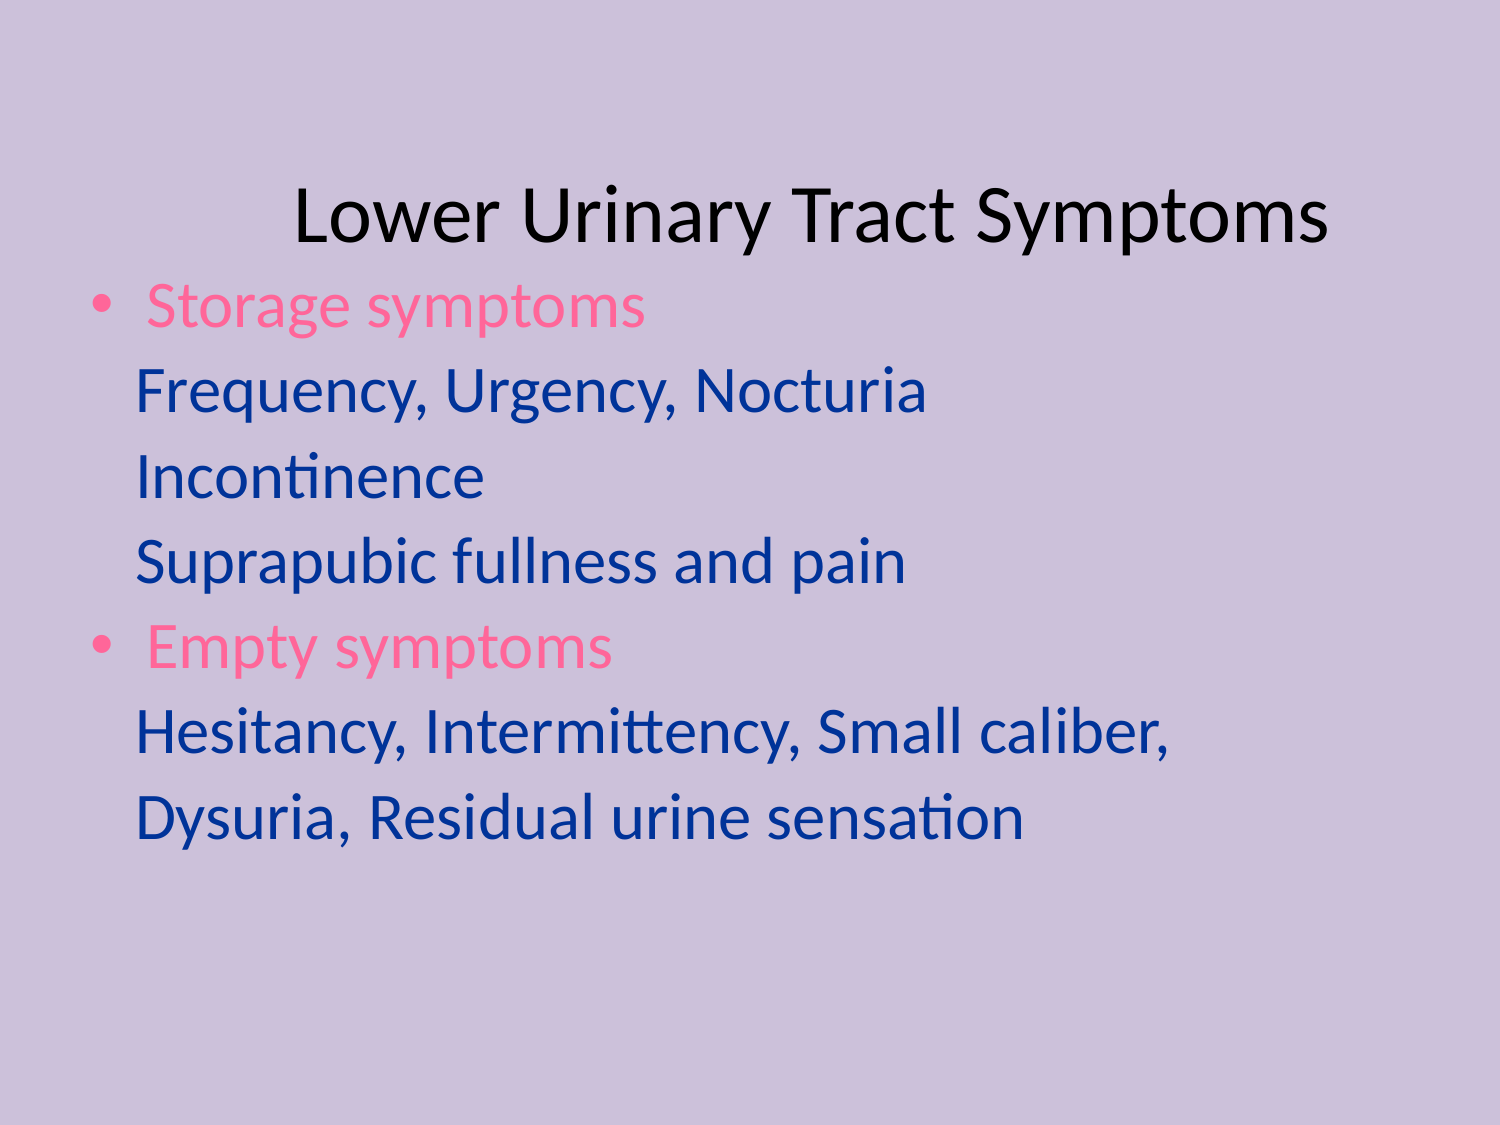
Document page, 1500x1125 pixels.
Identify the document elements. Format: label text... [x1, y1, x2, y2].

title Lower Urinary Tract Symptoms [142, 151, 1482, 267]
list Storage symptoms Frequency, Urgency, Nocturia Incontinence Suprapubic fullness and pain Empty symptoms Hesitancy, Intermittency, Small caliber, Dysuria, Residual urine sensation [75, 262, 1425, 1005]
